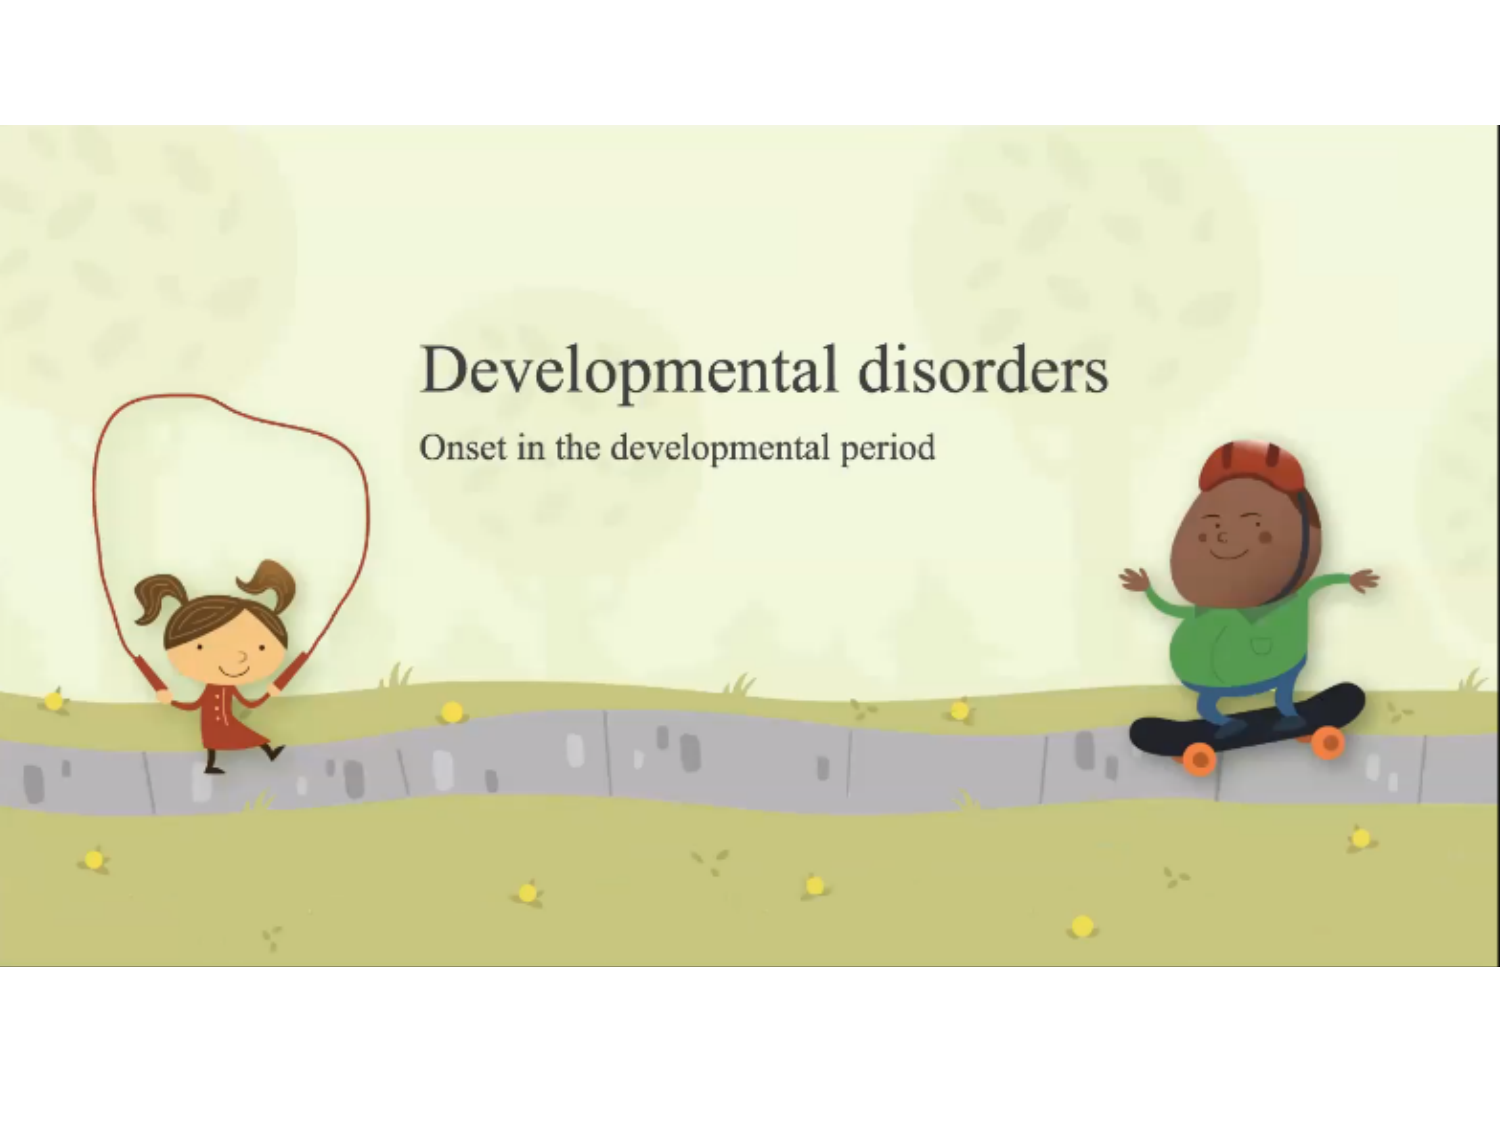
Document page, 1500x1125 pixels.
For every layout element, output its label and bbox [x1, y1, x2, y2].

picture [0, 124, 1500, 968]
